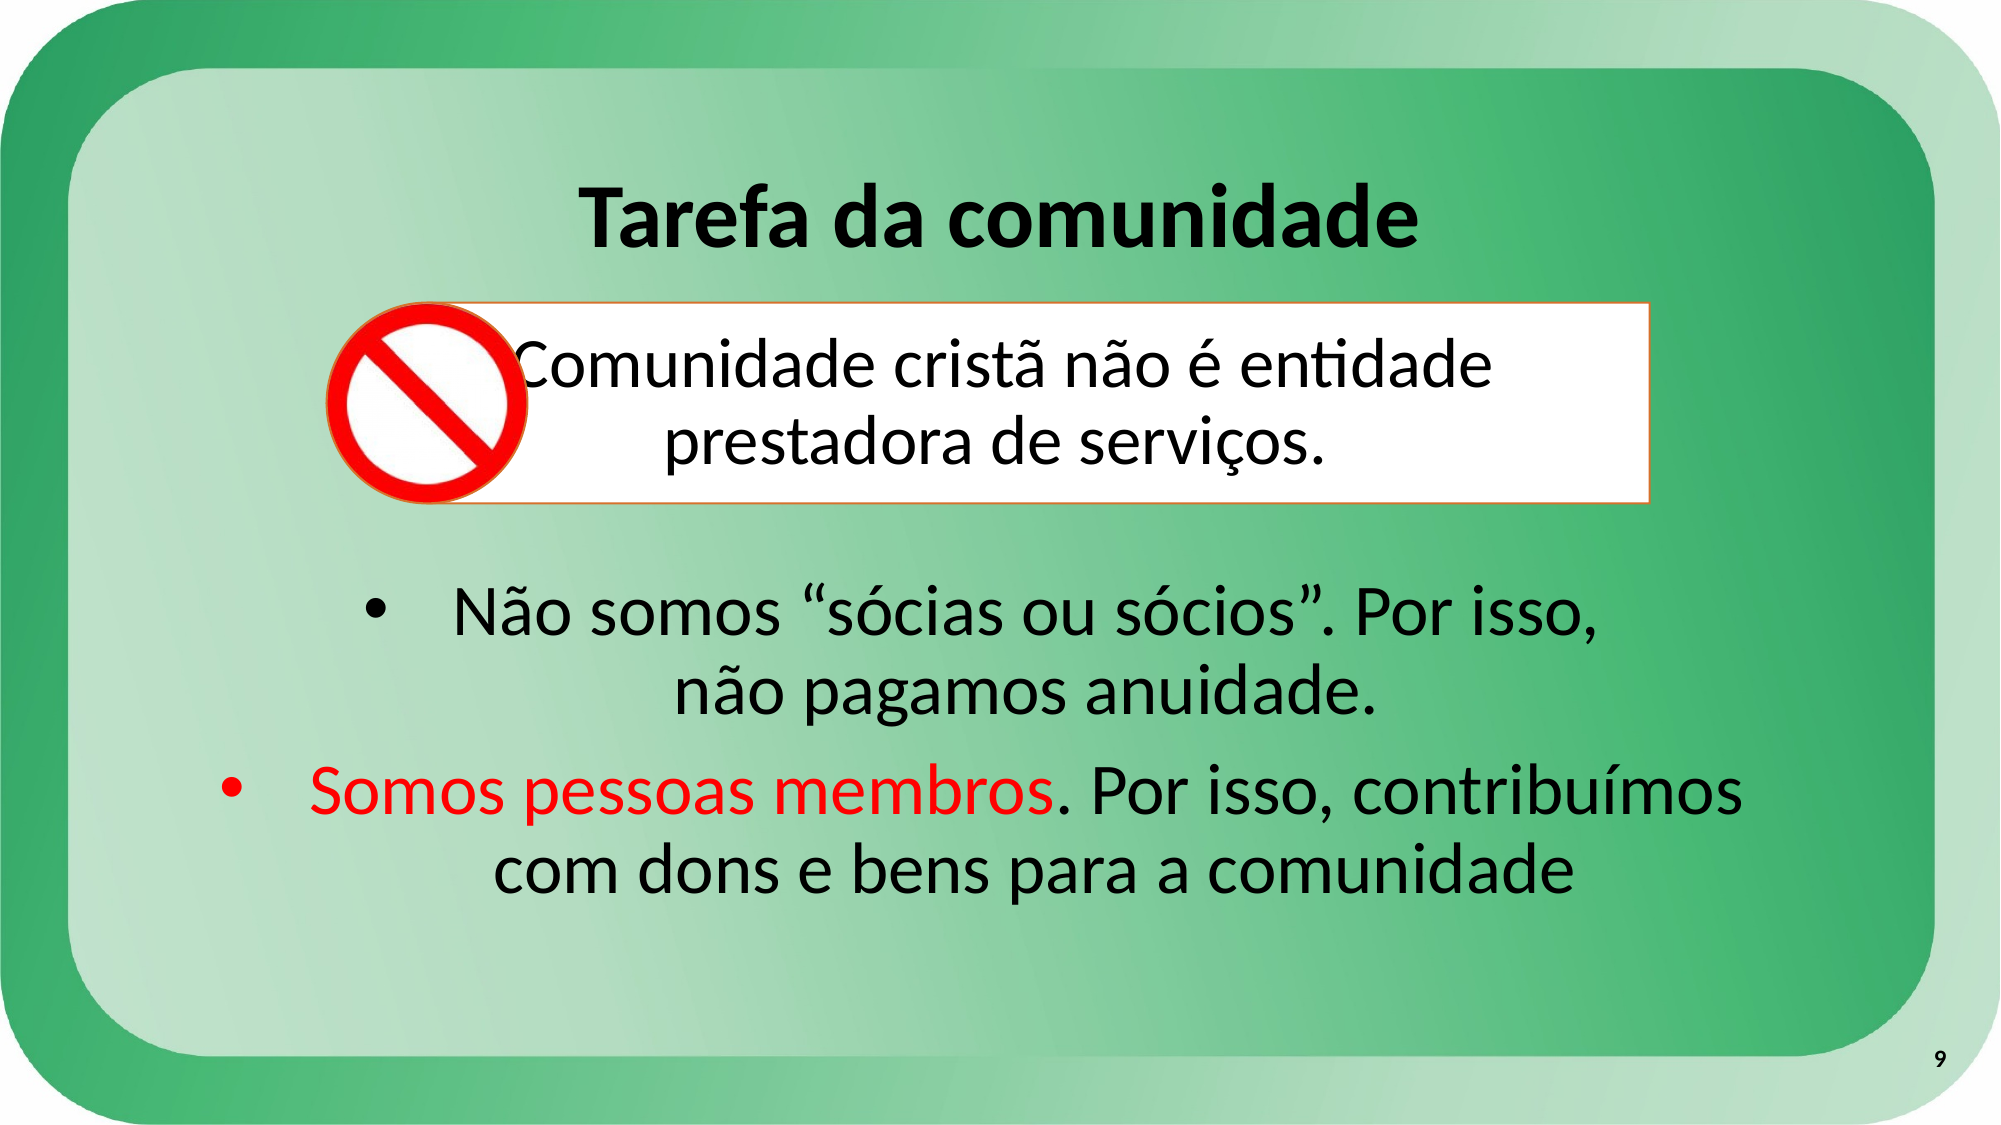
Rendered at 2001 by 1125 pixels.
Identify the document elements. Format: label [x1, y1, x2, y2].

picture [0, 0, 2000, 1125]
text_box [267, 302, 1709, 504]
